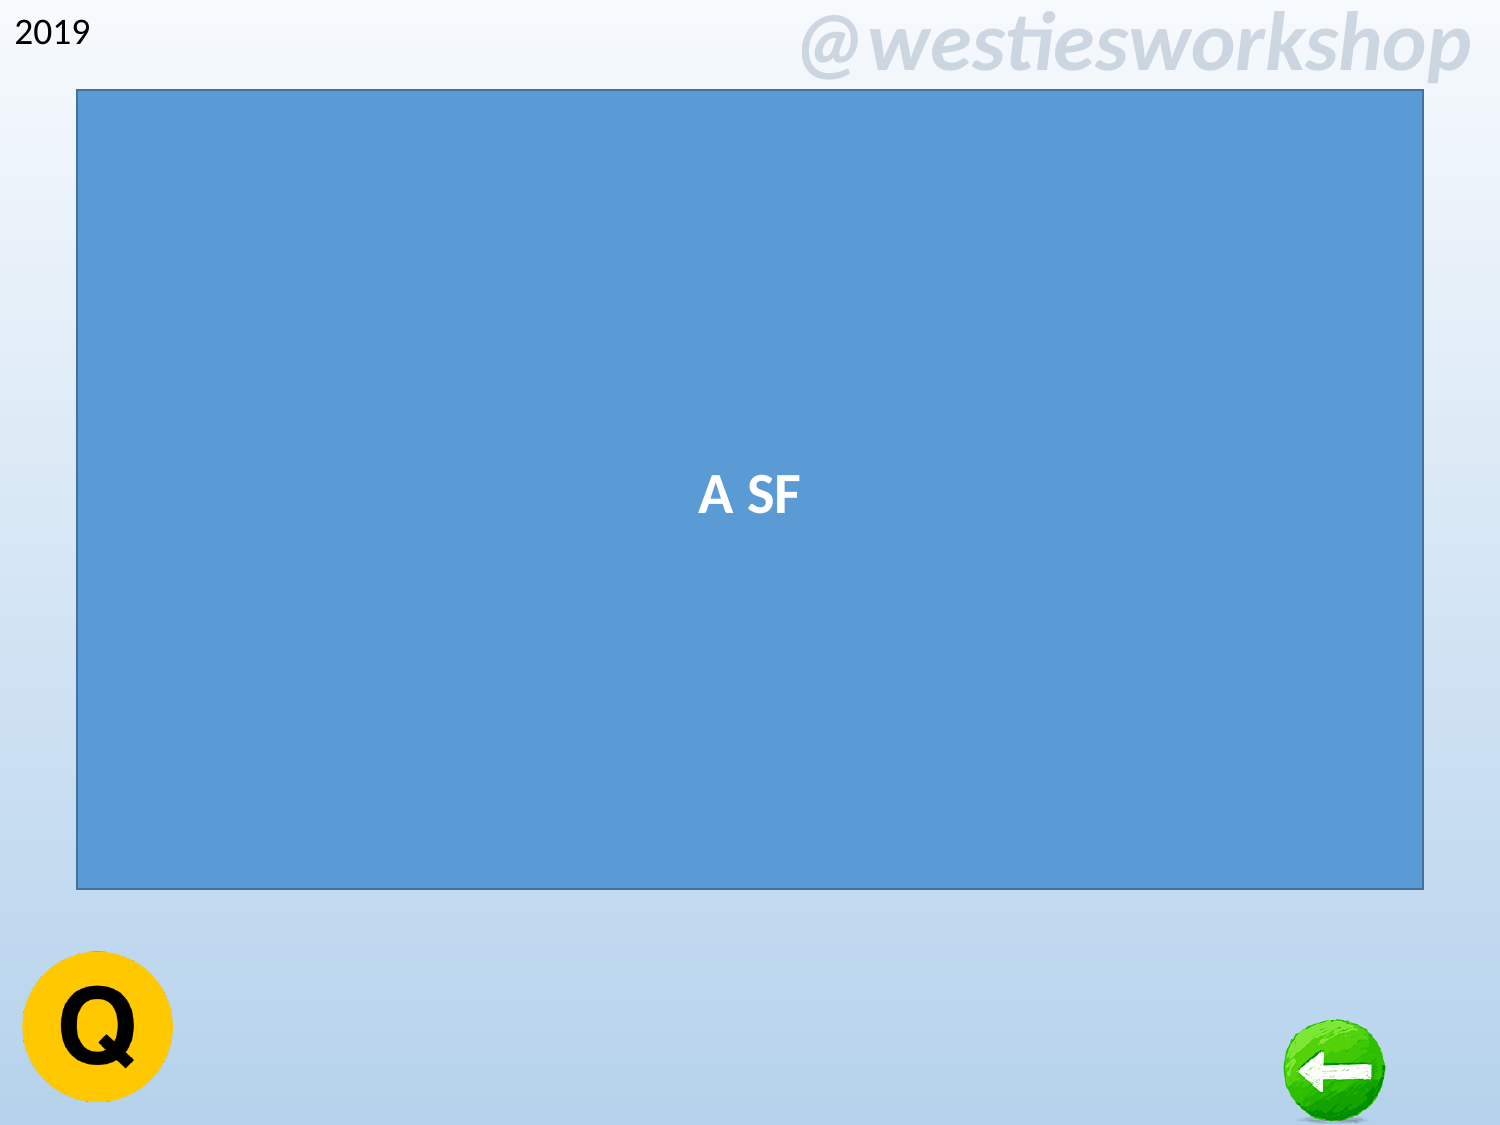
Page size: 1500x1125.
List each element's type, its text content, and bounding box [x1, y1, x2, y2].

text_box 2019 [0, 0, 106, 60]
picture [76, 89, 1424, 890]
picture [0, 928, 197, 1125]
picture [1281, 1019, 1387, 1125]
